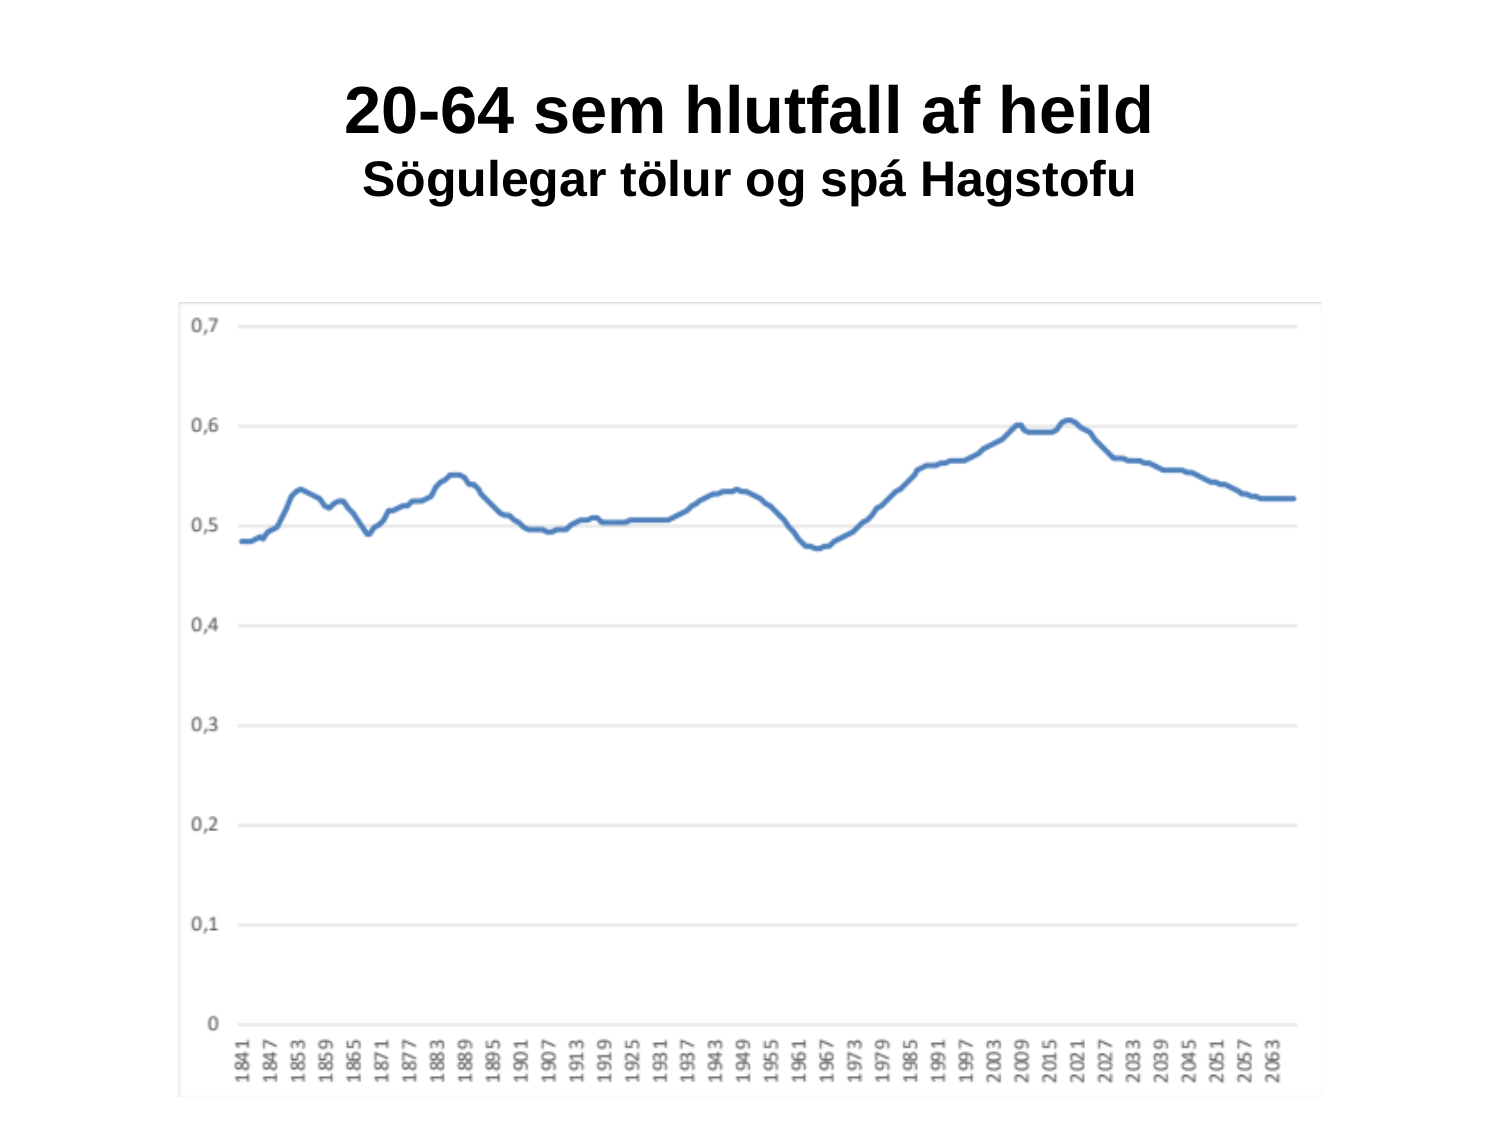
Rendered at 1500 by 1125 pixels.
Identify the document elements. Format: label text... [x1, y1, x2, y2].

title 20-64 sem hlutfall af heild Sögulegar tölur og spá Hagstofu [75, 42, 1425, 231]
picture [178, 302, 1322, 1097]
